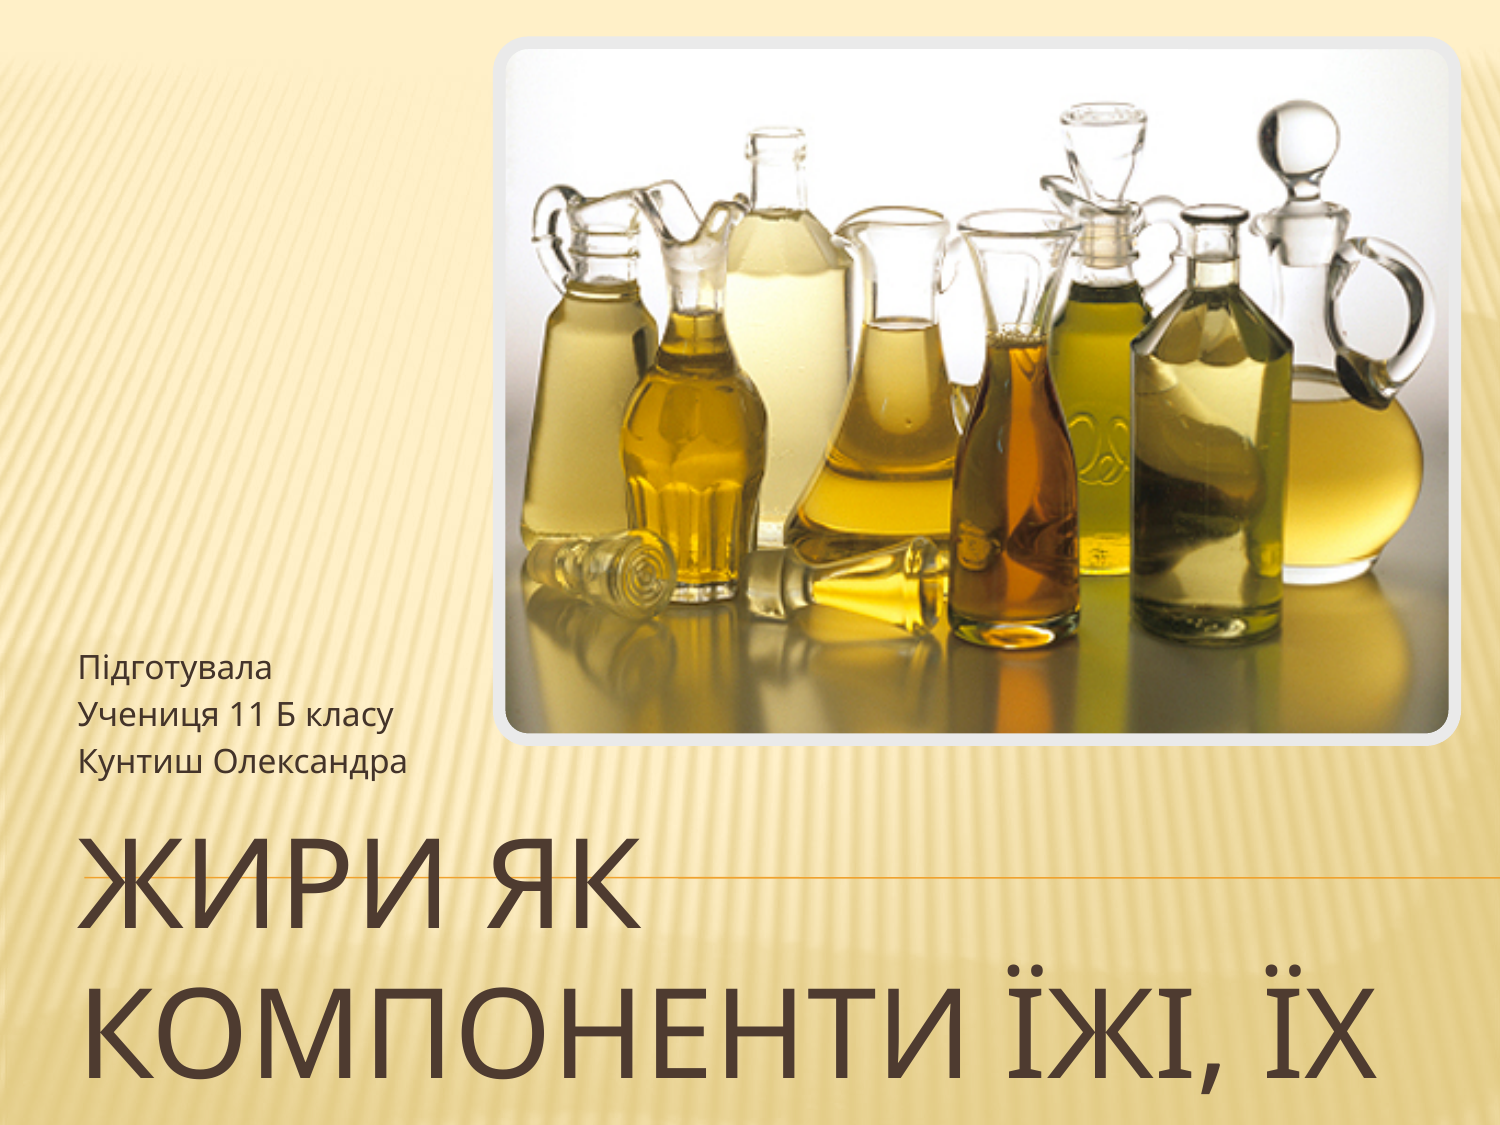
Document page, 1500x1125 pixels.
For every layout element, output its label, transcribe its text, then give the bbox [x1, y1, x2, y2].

subtitle Підготувала Учениця 11 Б класу Кунтиш Олександра [62, 637, 1451, 788]
picture [498, 42, 1456, 740]
title Жири як компоненти їжі, їх біологічна роль [62, 796, 1450, 997]
